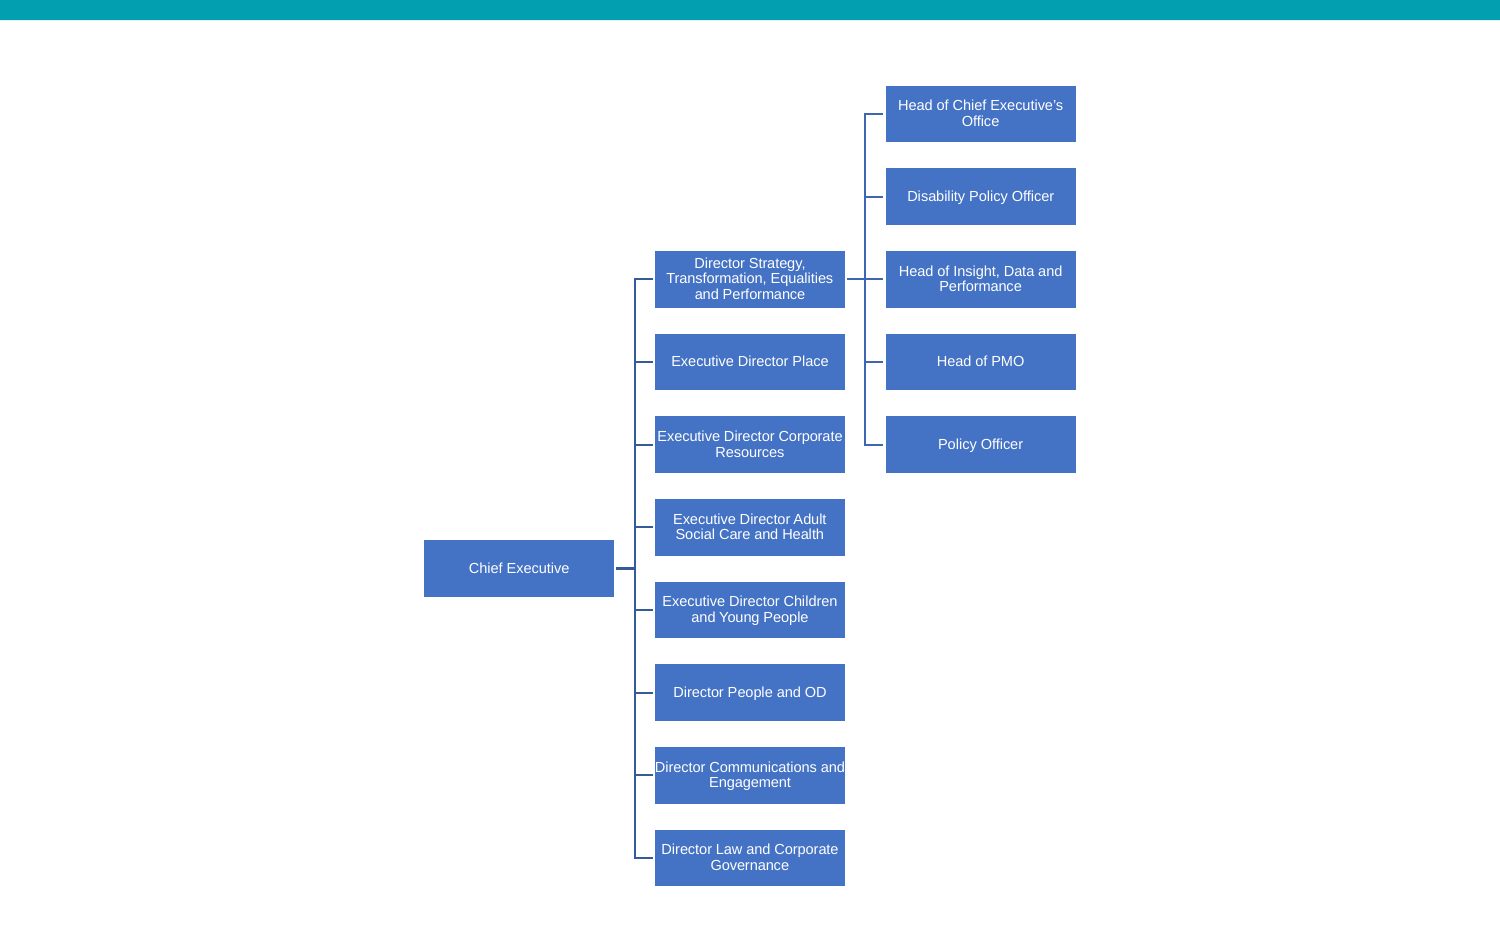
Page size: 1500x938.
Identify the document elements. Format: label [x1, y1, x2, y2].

list [103, 84, 1397, 888]
